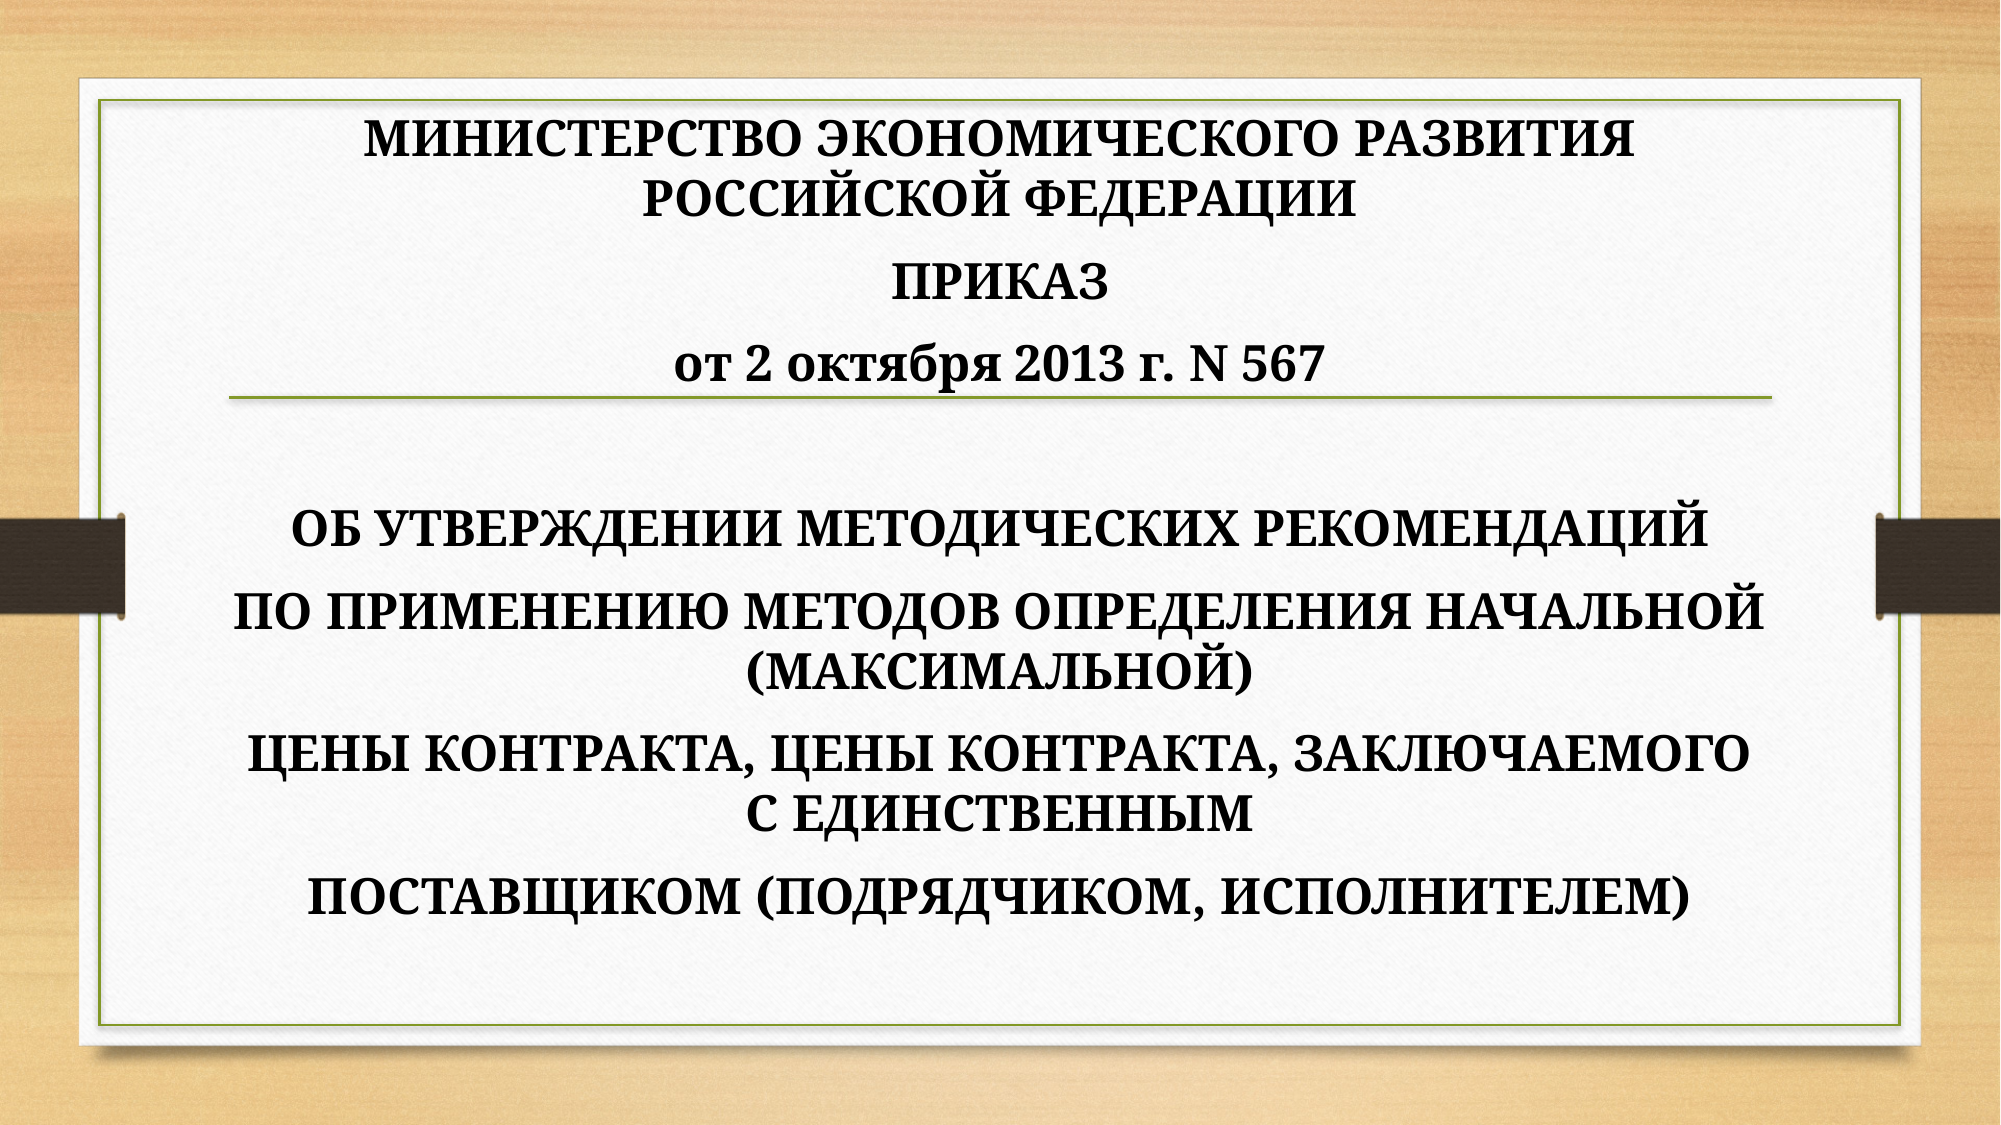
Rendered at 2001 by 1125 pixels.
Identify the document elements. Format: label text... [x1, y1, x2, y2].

list МИНИСТЕРСТВО ЭКОНОМИЧЕСКОГО РАЗВИТИЯ РОССИЙСКОЙ ФЕДЕРАЦИИ ПРИКАЗ от 2 октября 2013 г. N 567 ОБ УТВЕРЖДЕНИИ МЕТОДИЧЕСКИХ РЕКОМЕНДАЦИЙ ПО ПРИМЕНЕНИЮ МЕТОДОВ ОПРЕДЕЛЕНИЯ НАЧАЛЬНОЙ (МАКСИМАЛЬНОЙ) ЦЕНЫ КОНТРАКТА, ЦЕНЫ КОНТРАКТА, ЗАКЛЮЧАЕМОГО С ЕДИНСТВЕННЫМ ПОСТАВЩИКОМ (ПОДРЯДЧИКОМ, ИСПОЛНИТЕЛЕМ) [212, 99, 1788, 989]
picture [0, 0, 2001, 1125]
